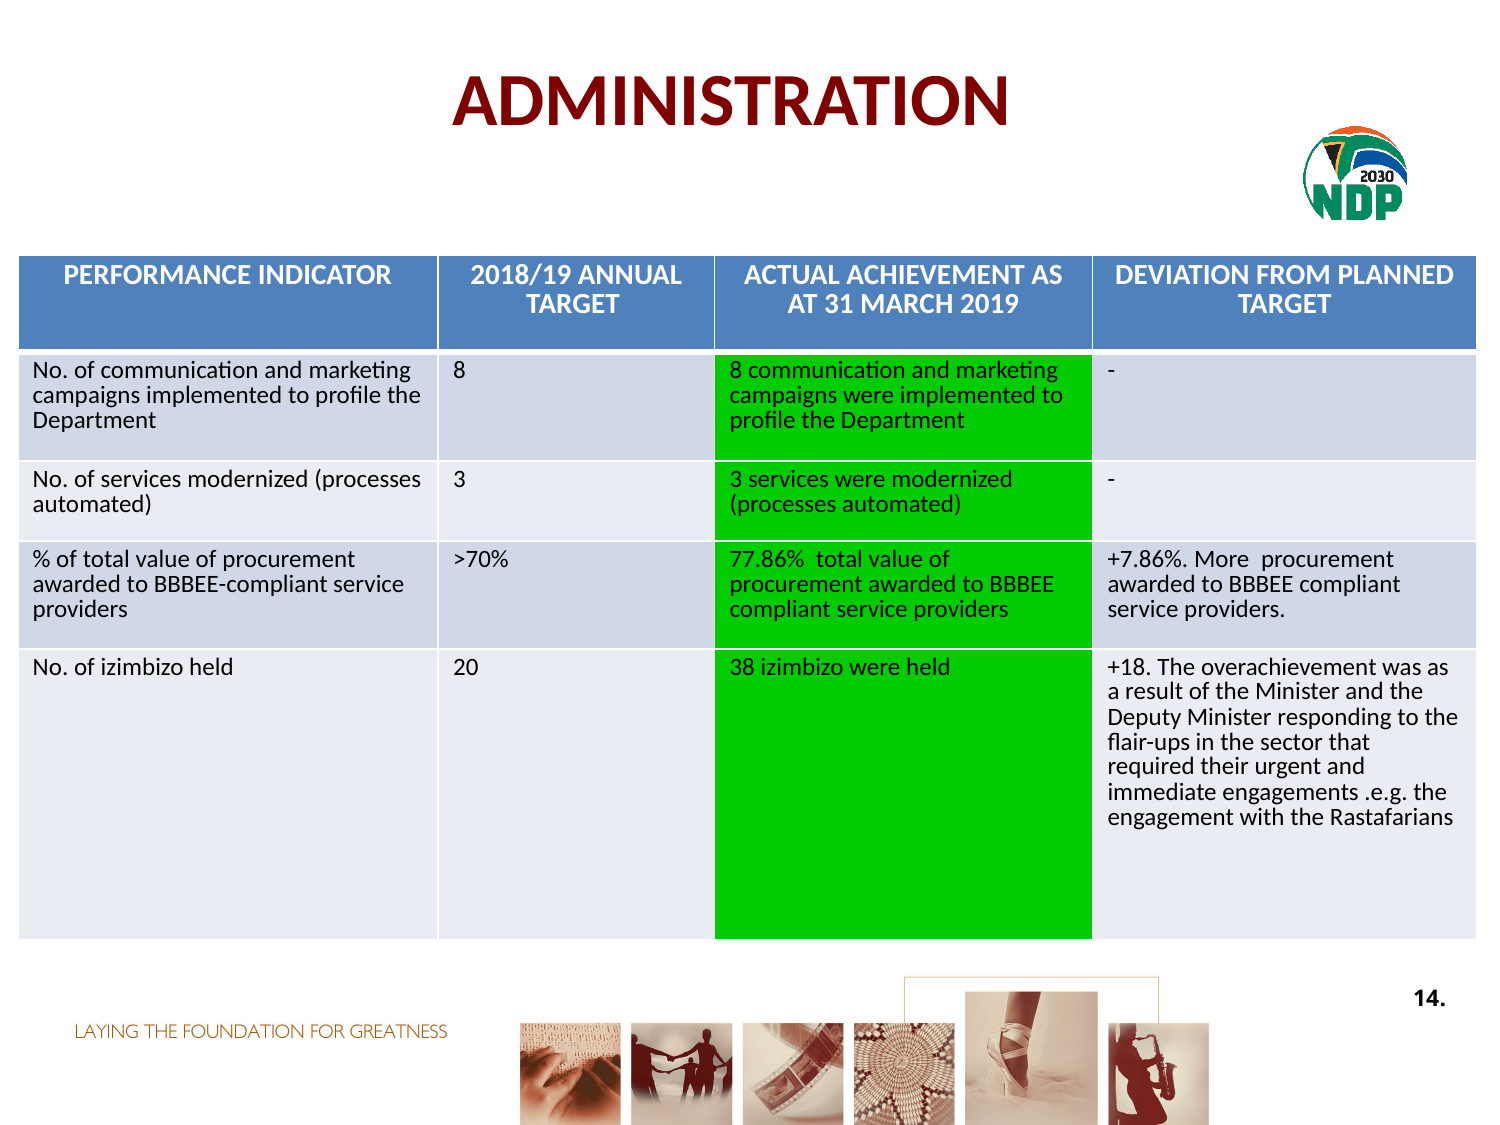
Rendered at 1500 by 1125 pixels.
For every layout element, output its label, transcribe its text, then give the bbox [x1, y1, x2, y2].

table_cell 3 services were modernized (processes automated) [715, 462, 1092, 540]
picture [12, 941, 1253, 1125]
slide_number 14. [1376, 975, 1462, 1036]
table_header 2018/19 ANNUAL TARGET [439, 256, 714, 349]
table_header ACTUAL ACHIEVEMENT AS AT 31 MARCH 2019 [715, 256, 1092, 349]
table_cell 77.86% total value of procurement awarded to BBBEE compliant service providers [715, 542, 1092, 648]
table_cell +7.86%. More procurement awarded to BBBEE compliant service providers. [1093, 542, 1476, 648]
table_cell 3 [439, 462, 714, 540]
table_cell - [1093, 355, 1476, 460]
table_cell - [1093, 462, 1476, 540]
table_cell >70% [439, 542, 714, 648]
table_cell 8 [439, 355, 714, 460]
table_cell % of total value of procurement awarded to BBBEE-compliant service providers [19, 542, 437, 648]
table_cell No. of communication and marketing campaigns implemented to profile the Department [19, 355, 437, 460]
title ADMINISTRATION [55, 42, 1407, 149]
table_cell 38 izimbizo were held [715, 650, 1092, 939]
table_cell +18. The overachievement was as a result of the Minister and the Deputy Minister responding to the flair-ups in the sector that required their urgent and immediate engagements .e.g. the engagement with the Rastafarians [1093, 650, 1476, 939]
table_cell 20 [439, 650, 714, 939]
picture [1303, 149, 1407, 220]
table_header DEVIATION FROM PLANNED TARGET [1093, 256, 1476, 349]
table_cell 8 communication and marketing campaigns were implemented to profile the Department [715, 355, 1092, 460]
table_cell No. of services modernized (processes automated) [19, 462, 437, 540]
table_header PERFORMANCE INDICATOR [19, 256, 437, 349]
table_cell No. of izimbizo held [19, 650, 437, 939]
